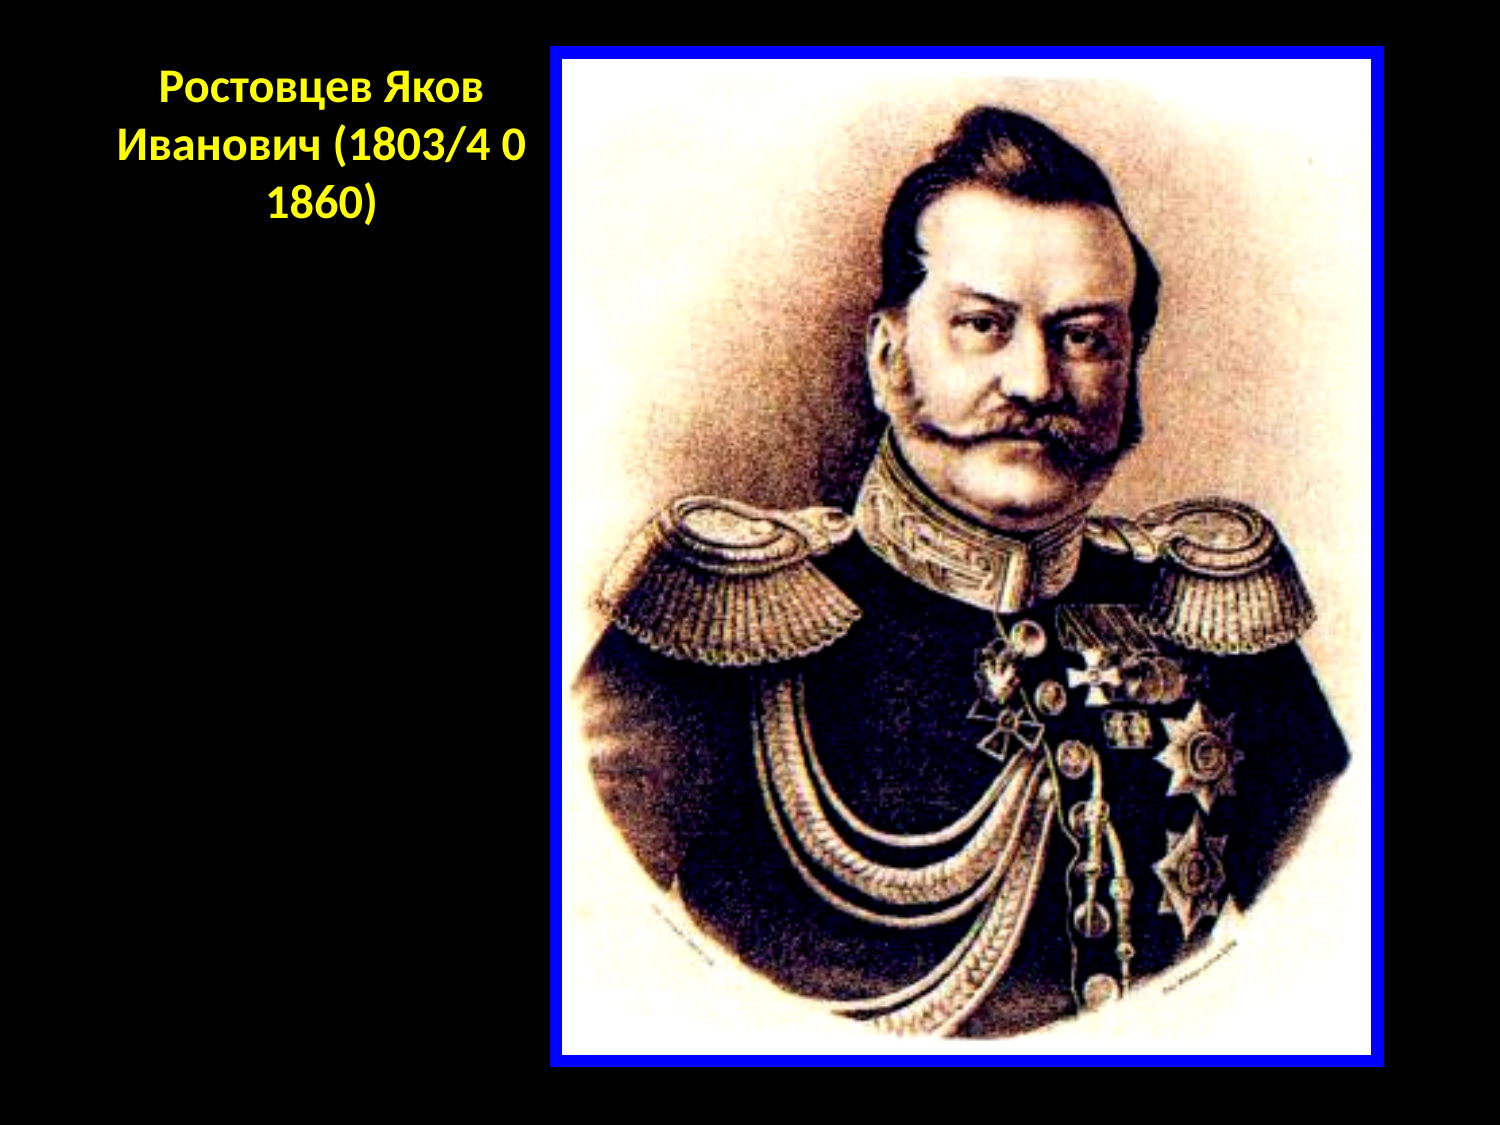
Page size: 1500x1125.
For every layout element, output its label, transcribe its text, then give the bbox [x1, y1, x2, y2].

title Ростовцев Яков Иванович (1803/4 0 1860) [75, 44, 569, 236]
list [562, 58, 1372, 1055]
